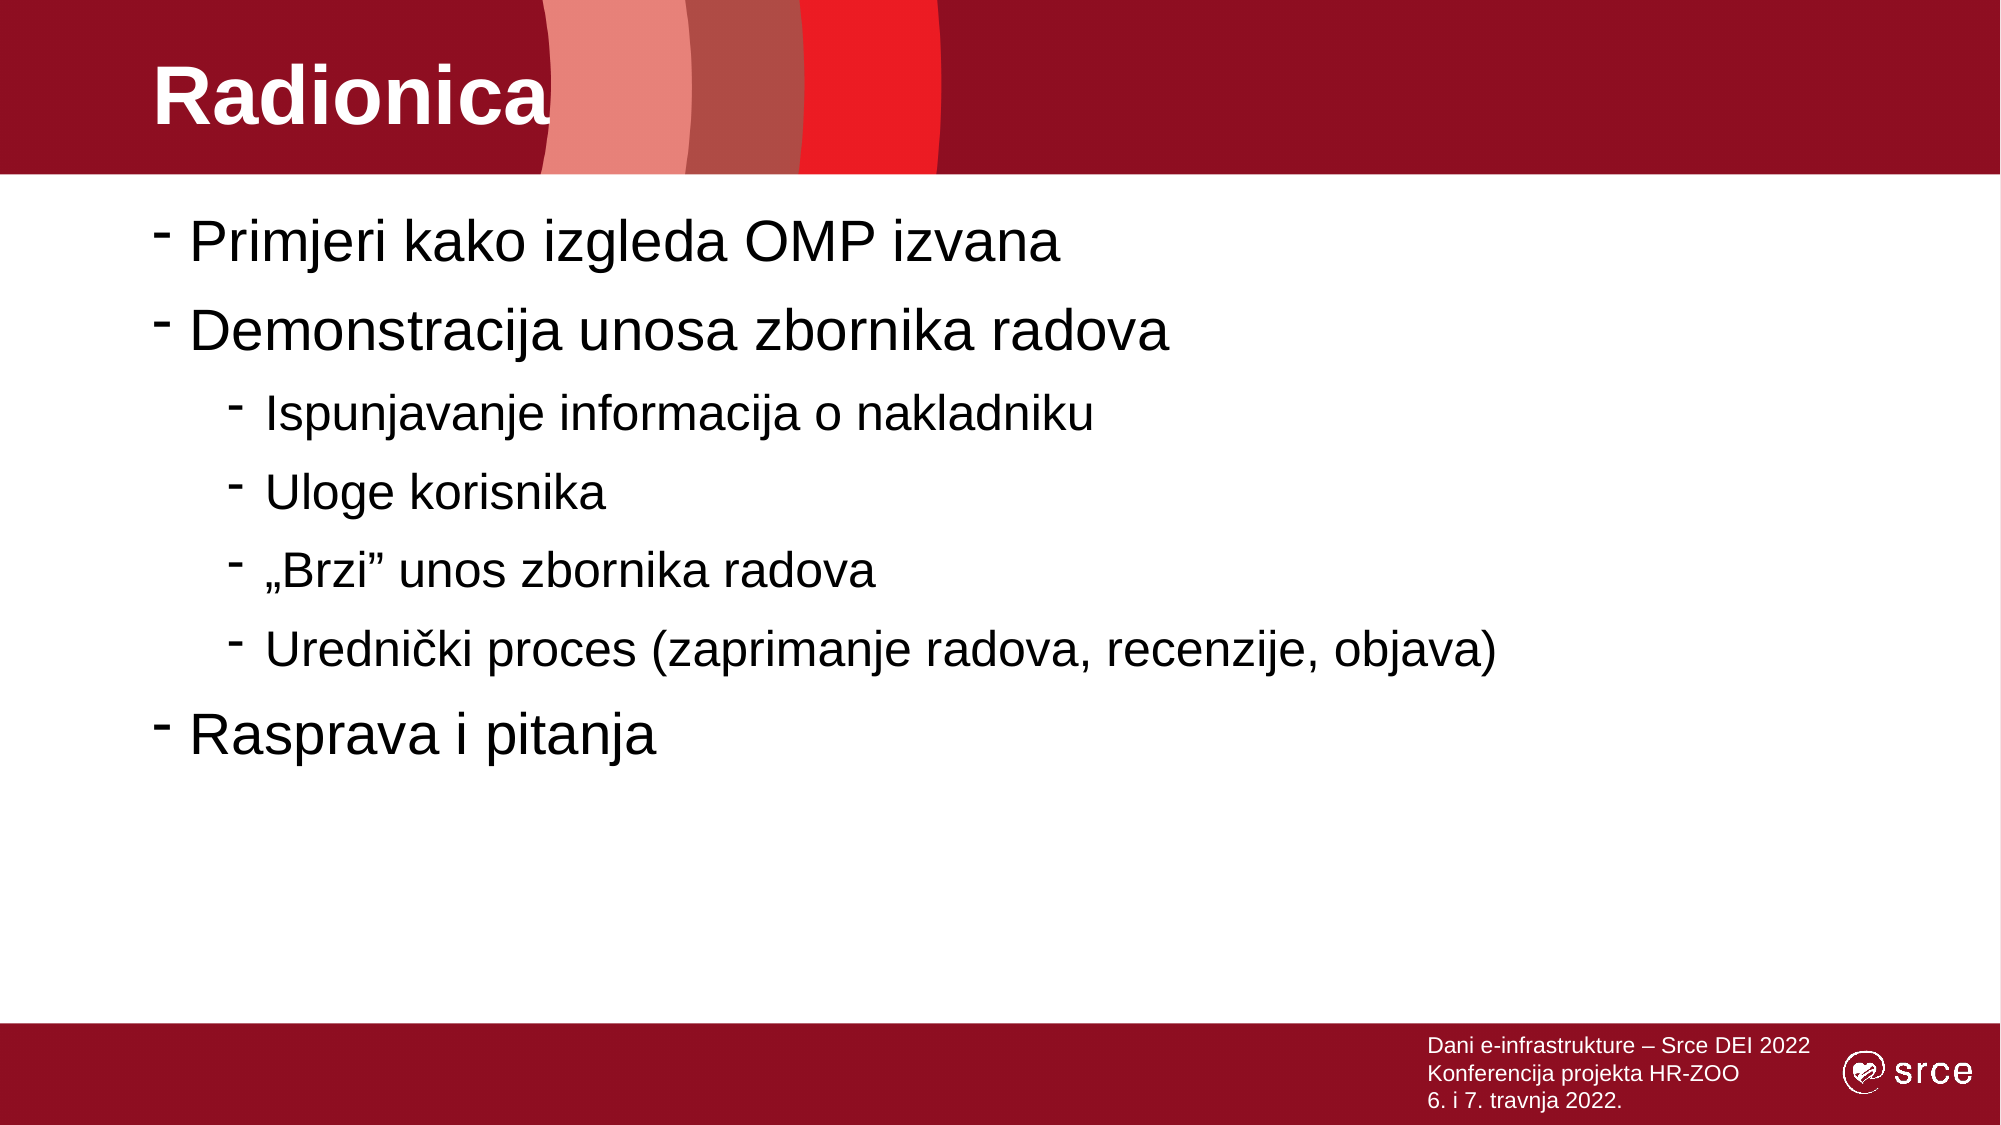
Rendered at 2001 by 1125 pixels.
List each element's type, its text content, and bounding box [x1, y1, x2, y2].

title Radionica [137, 25, 1863, 170]
list Primjeri kako izgleda OMP izvana Demonstracija unosa zbornika radova Ispunjavanje informacija o nakladniku Uloge korisnika „Brzi” unos zbornika radova Urednički proces (zaprimanje radova, recenzije, objava) Rasprava i pitanja [137, 188, 1990, 1086]
picture [0, 0, 2001, 1125]
